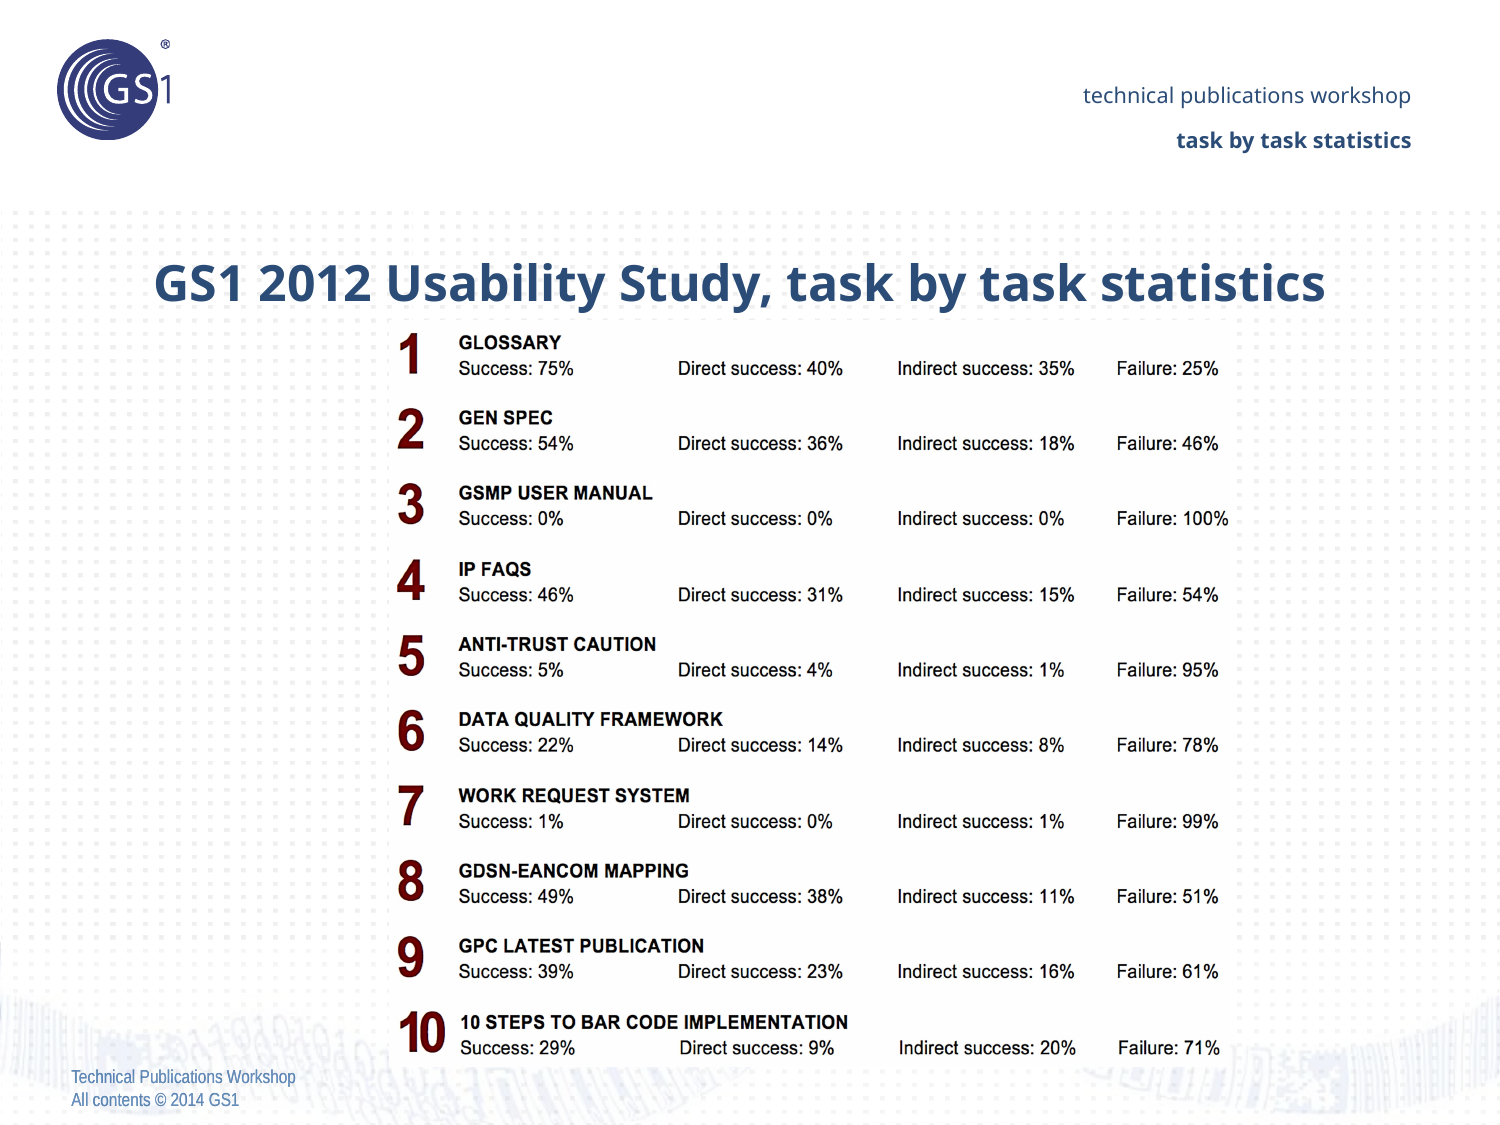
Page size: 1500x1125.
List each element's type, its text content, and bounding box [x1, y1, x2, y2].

text_box GS1 2012 Usability Study, task by task statistics [138, 244, 1500, 945]
picture [0, 204, 1500, 1125]
subtitle technical publications workshop task by task statistics [415, 74, 1428, 172]
